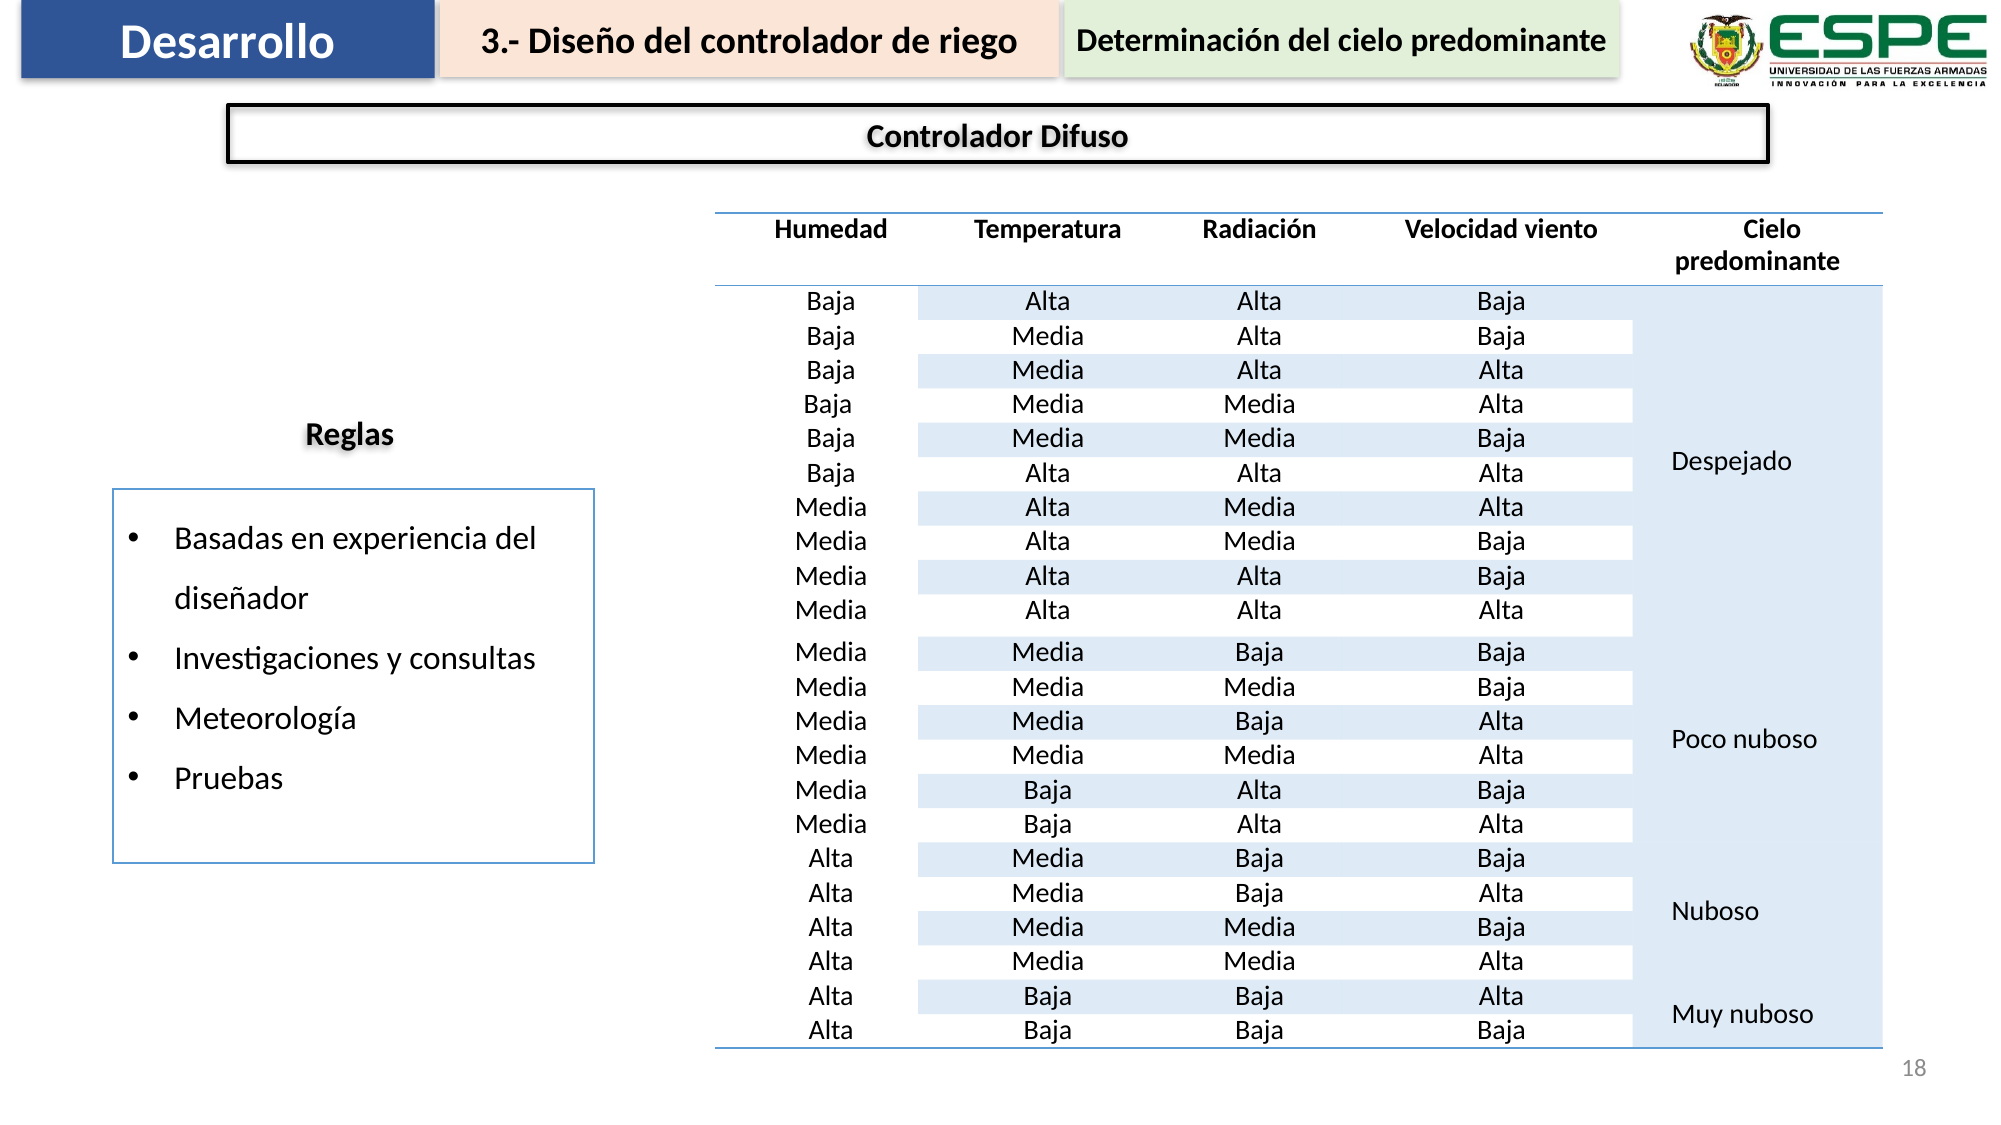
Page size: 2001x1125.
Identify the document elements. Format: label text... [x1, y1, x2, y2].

table_cell Baja [1341, 286, 1633, 320]
picture [1688, 11, 1989, 91]
table_header Temperatura [918, 214, 1149, 285]
table_cell Media [1149, 388, 1341, 423]
table_cell Media [918, 911, 1149, 945]
table_cell Media [715, 594, 918, 637]
table_cell Media [1149, 423, 1341, 457]
table_cell Baja [1341, 842, 1633, 877]
table_cell Alta [715, 1014, 918, 1047]
table_cell Baja [715, 286, 918, 320]
table_cell Baja [918, 980, 1149, 1014]
table_cell Alta [1149, 594, 1341, 637]
table_cell Alta [1341, 705, 1633, 740]
table_cell Media [1149, 911, 1341, 945]
table_cell Alta [1149, 808, 1341, 842]
table_cell Baja [1149, 980, 1341, 1014]
table_cell Baja [1341, 671, 1633, 705]
table_header Velocidad viento [1341, 214, 1633, 285]
table_cell Media [1149, 740, 1341, 774]
table_cell Baja [1149, 877, 1341, 911]
table_cell Media [1149, 671, 1341, 705]
table_cell Alta [918, 526, 1149, 560]
table_cell Baja [1341, 526, 1633, 560]
table_cell Media [918, 637, 1149, 671]
text_box Desarrollo [21, 0, 435, 79]
table_cell Alta [1149, 774, 1341, 808]
table_cell Alta [918, 491, 1149, 526]
table_cell Baja [715, 320, 918, 354]
table_cell Baja [1149, 1014, 1341, 1047]
table_cell Media [918, 740, 1149, 774]
table_cell Alta [918, 286, 1149, 320]
table_cell Baja [918, 808, 1149, 842]
table_cell Alta [715, 842, 918, 877]
table_cell Alta [918, 594, 1149, 637]
table_cell Poco nuboso [1633, 637, 1883, 842]
table_cell Baja [1341, 320, 1633, 354]
table_cell Alta [715, 980, 918, 1014]
text_box Determinación del cielo predominante [1064, 0, 1620, 78]
table_cell Alta [1341, 388, 1633, 423]
table_cell Baja [715, 388, 918, 423]
table_cell Baja [918, 1014, 1149, 1047]
table_cell Alta [1341, 877, 1633, 911]
table_cell Media [918, 388, 1149, 423]
table_cell Alta [1149, 457, 1341, 491]
table_cell Media [1149, 945, 1341, 980]
table_cell Media [715, 705, 918, 740]
slide_number 18 [1491, 1036, 1942, 1097]
table_cell Alta [1149, 320, 1341, 354]
table_cell Media [715, 774, 918, 808]
text_box Reglas [112, 403, 588, 461]
table_cell Alta [1149, 560, 1341, 594]
table_cell Baja [1341, 423, 1633, 457]
table_cell Nuboso [1633, 842, 1883, 980]
table_cell Baja [1149, 637, 1341, 671]
table_cell Alta [918, 457, 1149, 491]
table_cell Alta [715, 877, 918, 911]
text_box 3.- Diseño del controlador de riego [439, 0, 1060, 77]
table_header Humedad [715, 214, 918, 285]
table_cell Despejado [1633, 286, 1883, 637]
text_box Controlador Difuso [228, 105, 1768, 163]
table_cell Media [715, 671, 918, 705]
table_cell Baja [1341, 1014, 1633, 1047]
table_cell Media [715, 637, 918, 671]
text_box Basadas en experiencia del diseñador Investigaciones y consultas Meteorología Pruebas [112, 488, 595, 864]
table_cell Alta [1341, 740, 1633, 774]
table_cell Baja [1341, 637, 1633, 671]
table_cell Media [918, 877, 1149, 911]
table_cell Baja [715, 423, 918, 457]
table_cell Alta [1341, 354, 1633, 388]
table_cell Media [918, 423, 1149, 457]
table_cell Alta [1341, 594, 1633, 637]
table_header Cielo predominante [1633, 214, 1883, 285]
table_cell Media [1149, 526, 1341, 560]
table_cell Baja [1149, 842, 1341, 877]
table_cell Media [715, 526, 918, 560]
table_cell Alta [1341, 457, 1633, 491]
table_cell Media [918, 945, 1149, 980]
table_cell Alta [918, 560, 1149, 594]
table_cell Media [918, 354, 1149, 388]
table_cell Alta [1149, 286, 1341, 320]
table_cell Media [918, 671, 1149, 705]
table_cell Alta [1149, 354, 1341, 388]
table_cell Media [918, 842, 1149, 877]
table_cell Alta [1341, 945, 1633, 980]
table_cell Media [715, 740, 918, 774]
table_cell Baja [1341, 774, 1633, 808]
table_cell Media [715, 808, 918, 842]
table_cell Baja [1341, 560, 1633, 594]
table_header Radiación [1149, 214, 1341, 285]
table_cell Alta [715, 945, 918, 980]
table_cell Baja [918, 774, 1149, 808]
table_cell Media [1149, 491, 1341, 526]
table_cell Media [918, 320, 1149, 354]
table_cell Baja [1149, 705, 1341, 740]
table_cell Muy nuboso [1633, 980, 1883, 1047]
table_cell Alta [1341, 980, 1633, 1014]
table_cell Media [918, 705, 1149, 740]
table_cell Alta [1341, 491, 1633, 526]
table_cell Media [715, 560, 918, 594]
table_cell Media [715, 491, 918, 526]
table_cell Baja [1341, 911, 1633, 945]
table_cell Alta [1341, 808, 1633, 842]
table_cell Baja [715, 354, 918, 388]
table_cell Alta [715, 911, 918, 945]
table_cell Baja [715, 457, 918, 491]
